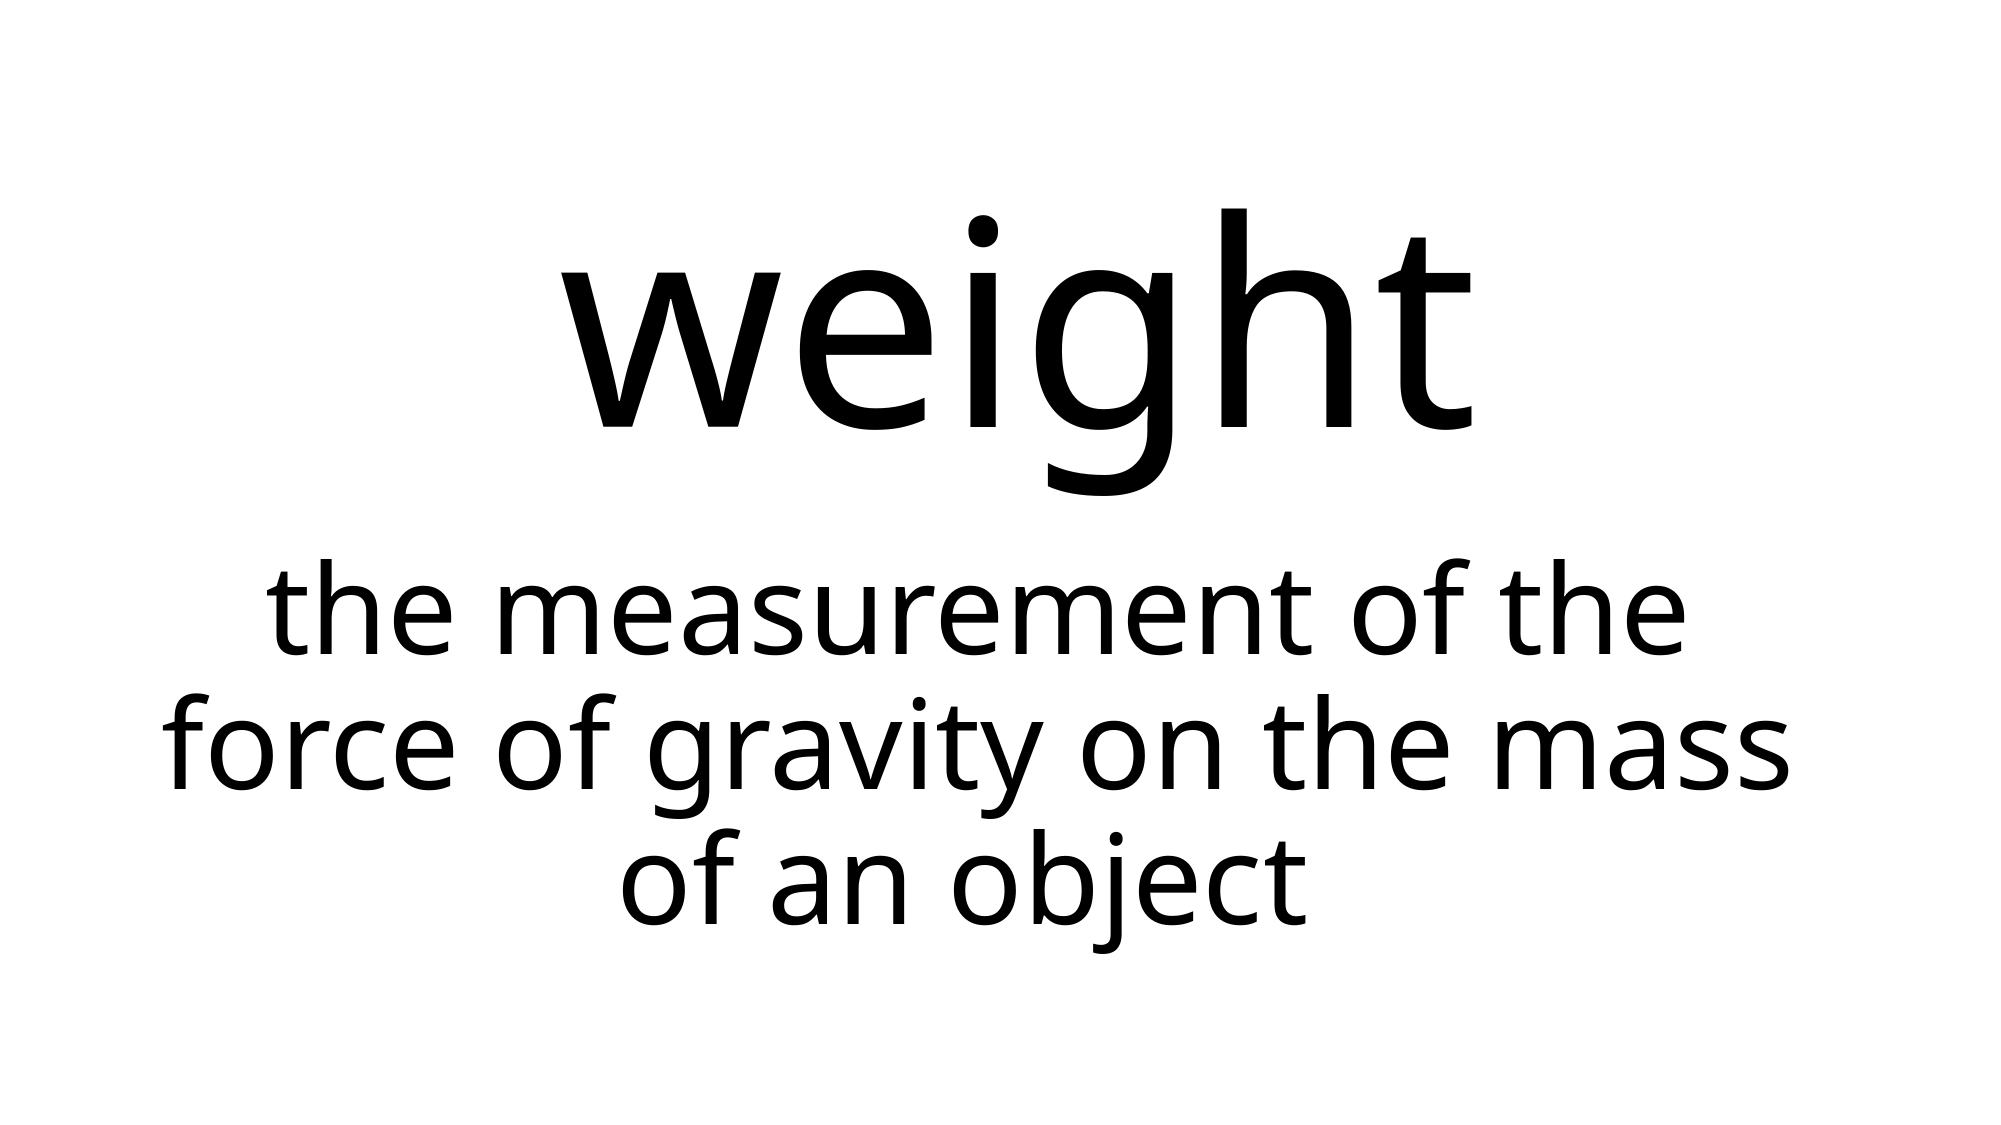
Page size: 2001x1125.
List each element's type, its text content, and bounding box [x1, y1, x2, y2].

list the measurement of the force of gravity on the mass of an object [116, 538, 1842, 1088]
title weight [156, 93, 1882, 575]
